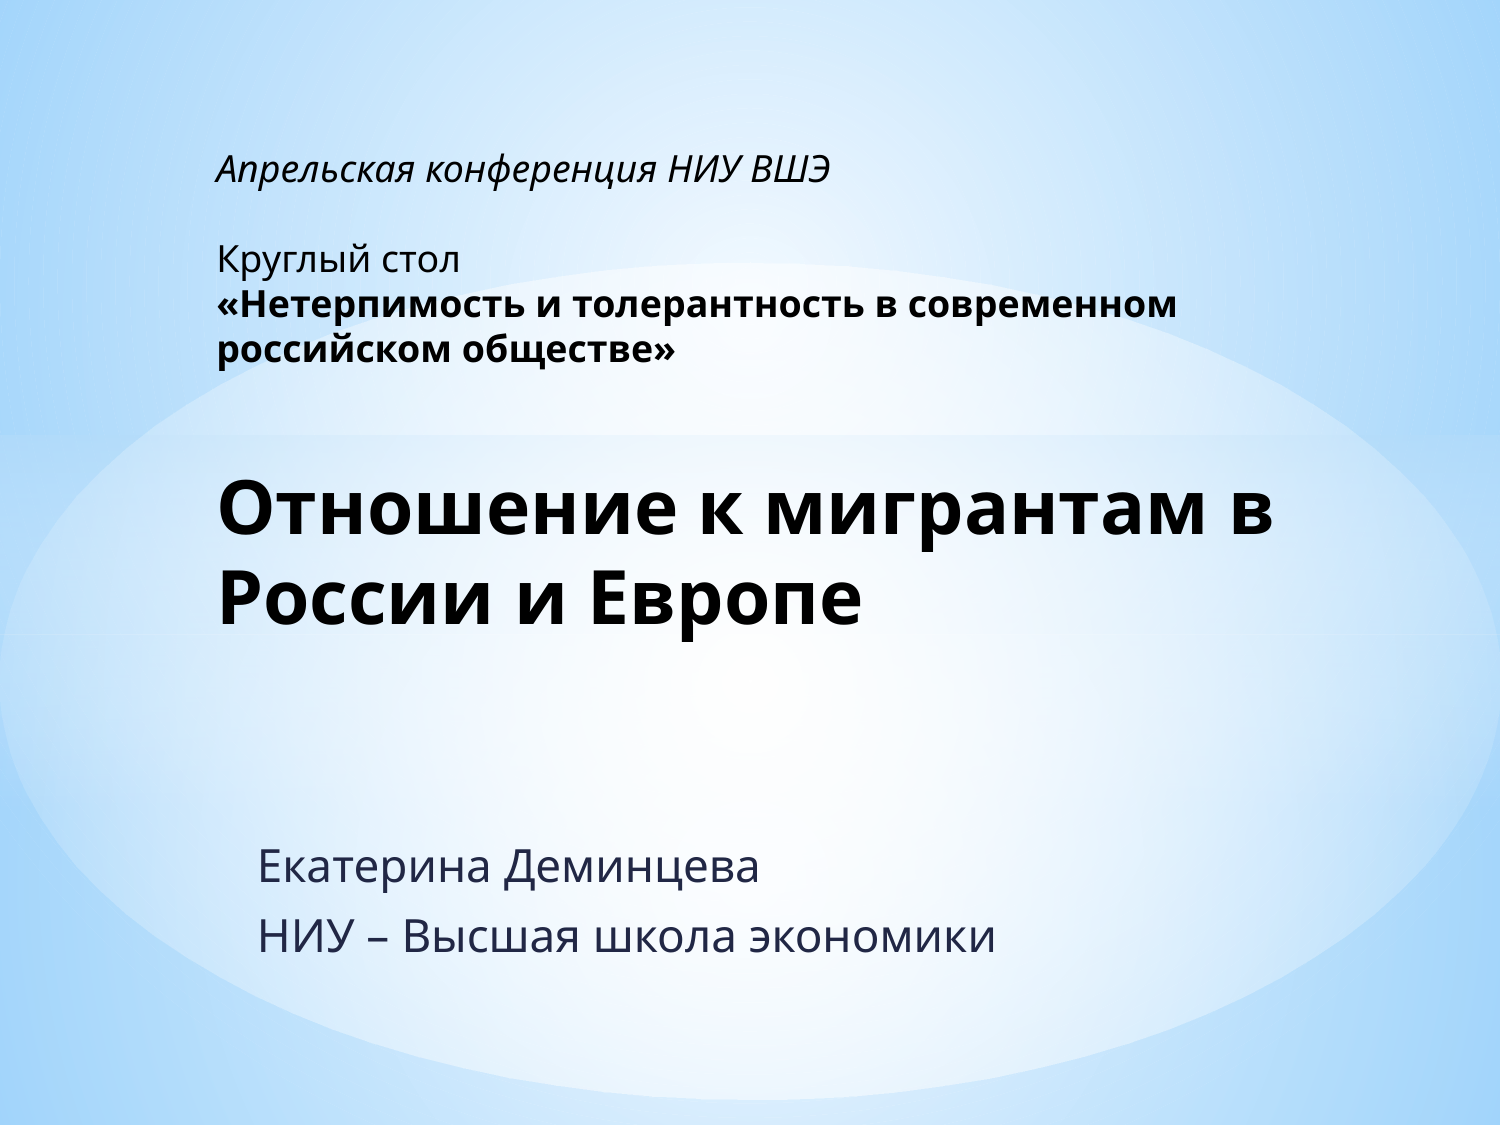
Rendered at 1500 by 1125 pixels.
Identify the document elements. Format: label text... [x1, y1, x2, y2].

subtitle Екатерина Деминцева НИУ – Высшая школа экономики [241, 828, 1167, 974]
title Апрельская конференция НИУ ВШЭ Круглый стол «Нетерпимость и толерантность в современном российском обществе» Отношение к мигрантам в России и Европе [171, 137, 1349, 728]
